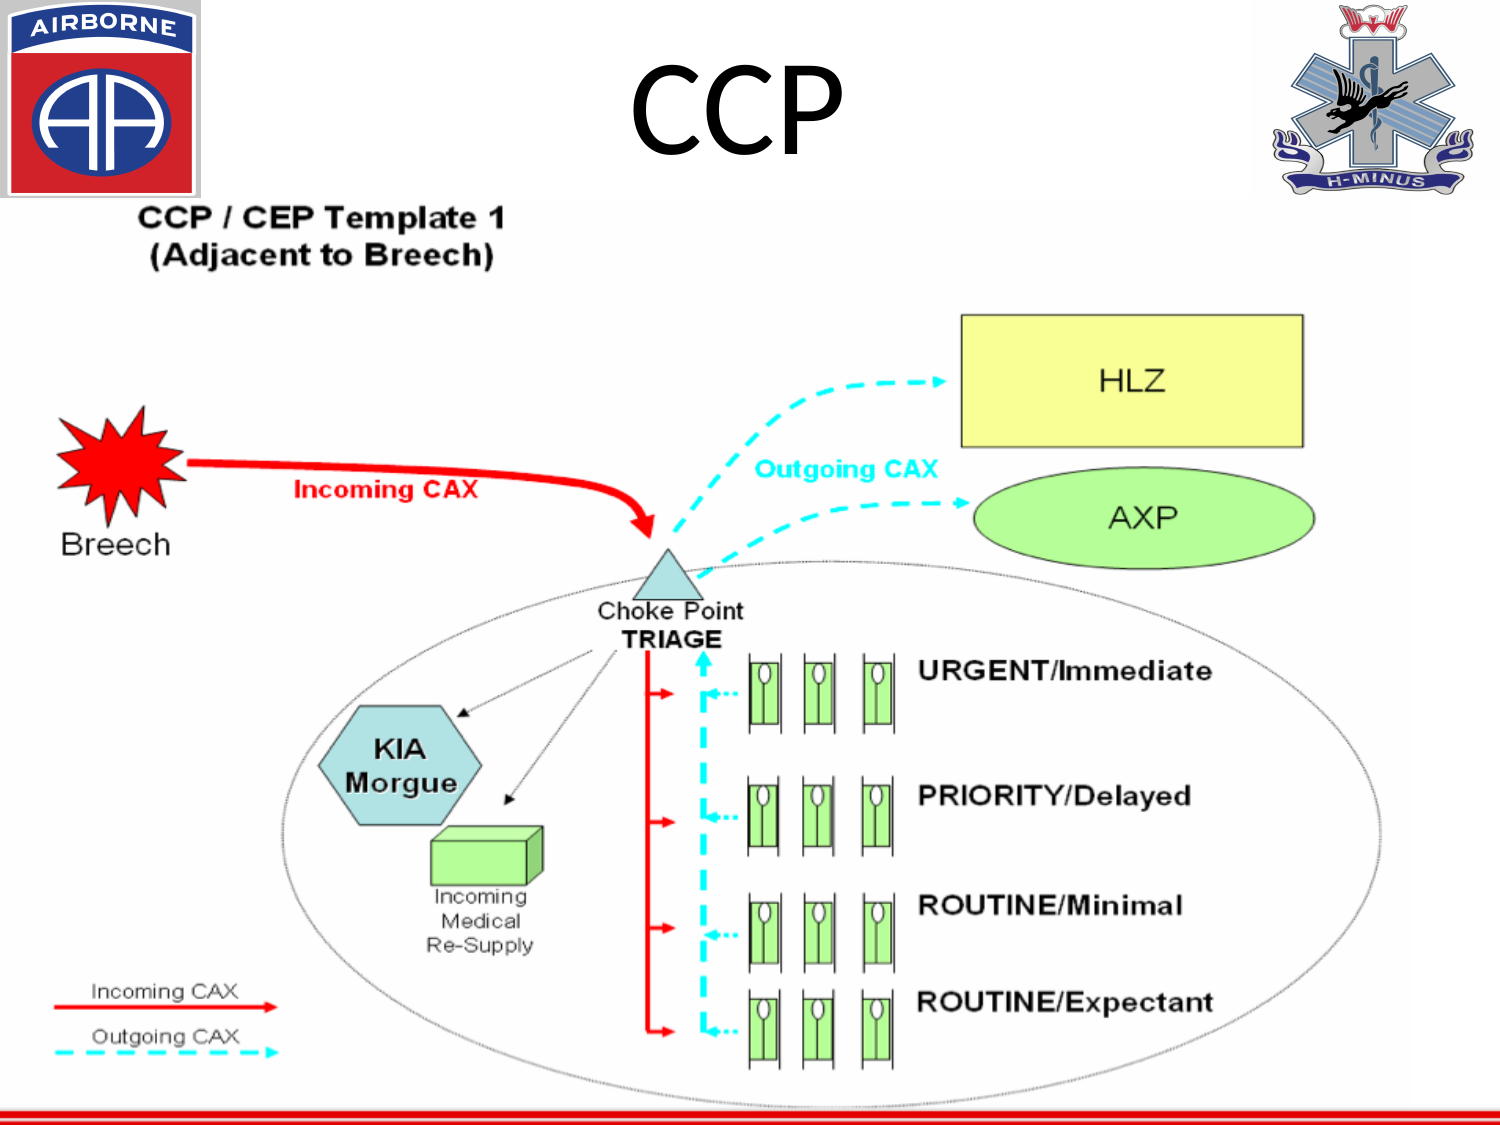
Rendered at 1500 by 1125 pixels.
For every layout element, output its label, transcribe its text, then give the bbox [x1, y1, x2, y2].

picture [0, 0, 1500, 1125]
title CCP [203, 0, 1249, 197]
